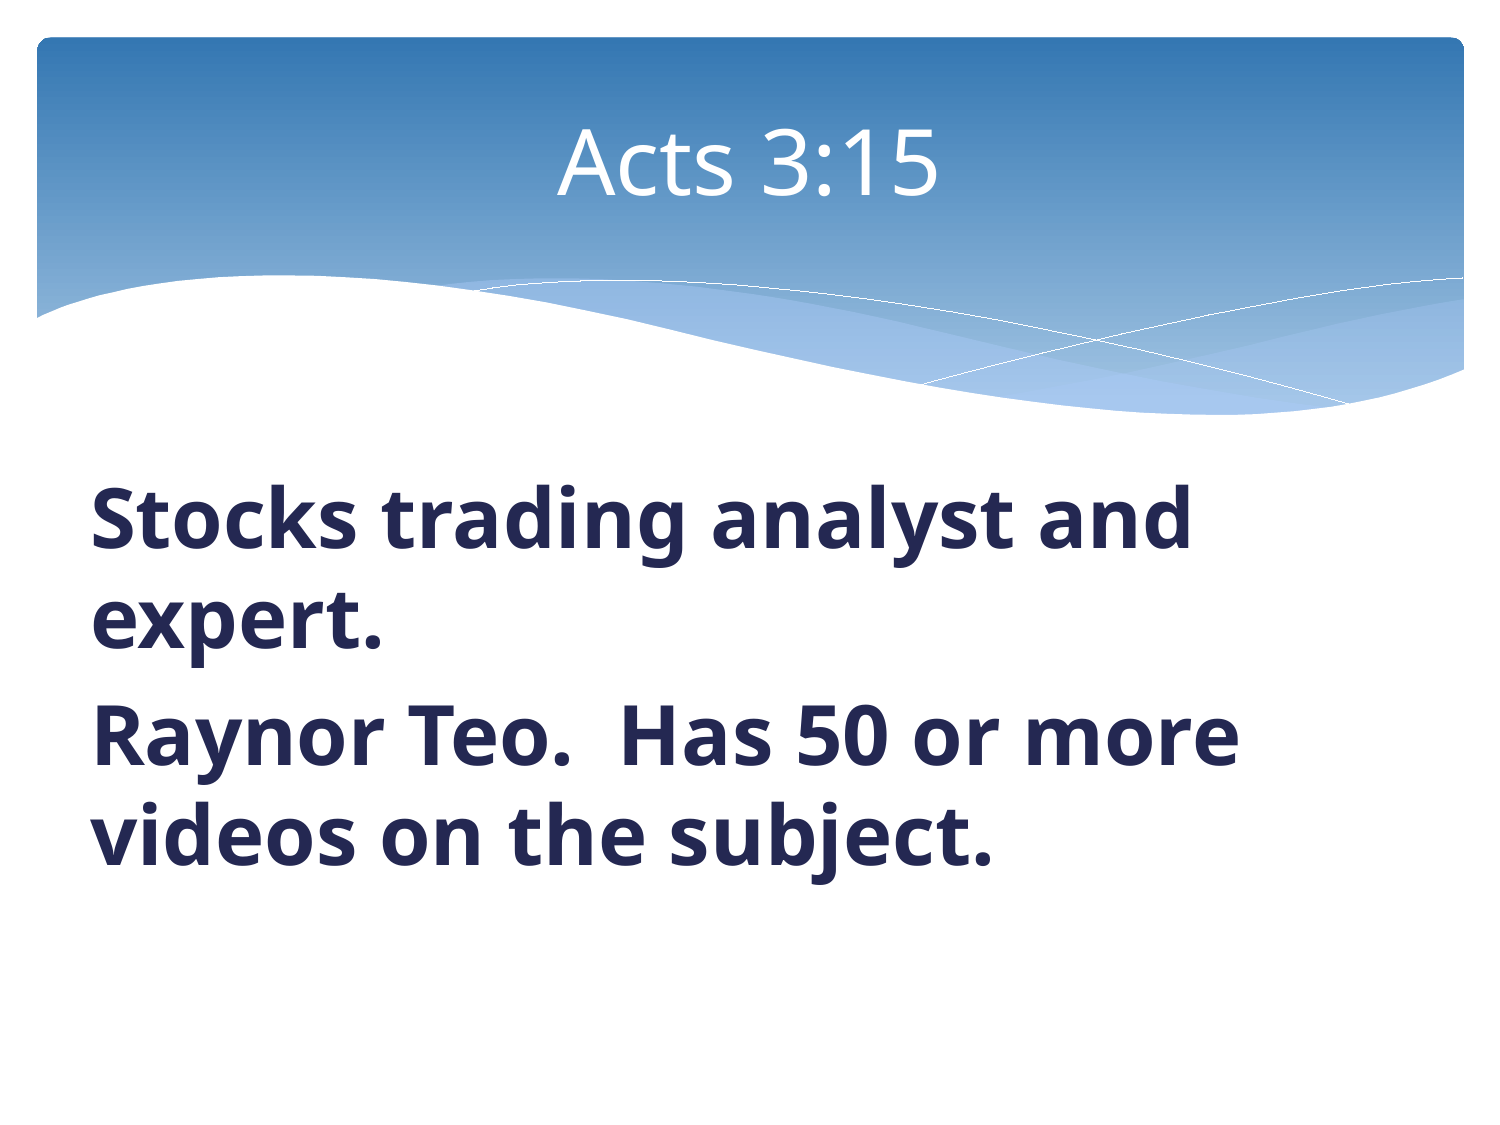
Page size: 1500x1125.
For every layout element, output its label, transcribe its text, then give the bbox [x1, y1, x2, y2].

list Stocks trading analyst and expert. Raynor Teo. Has 50 or more videos on the subject. [75, 261, 1425, 1005]
title Acts 3:15 [75, 55, 1425, 261]
